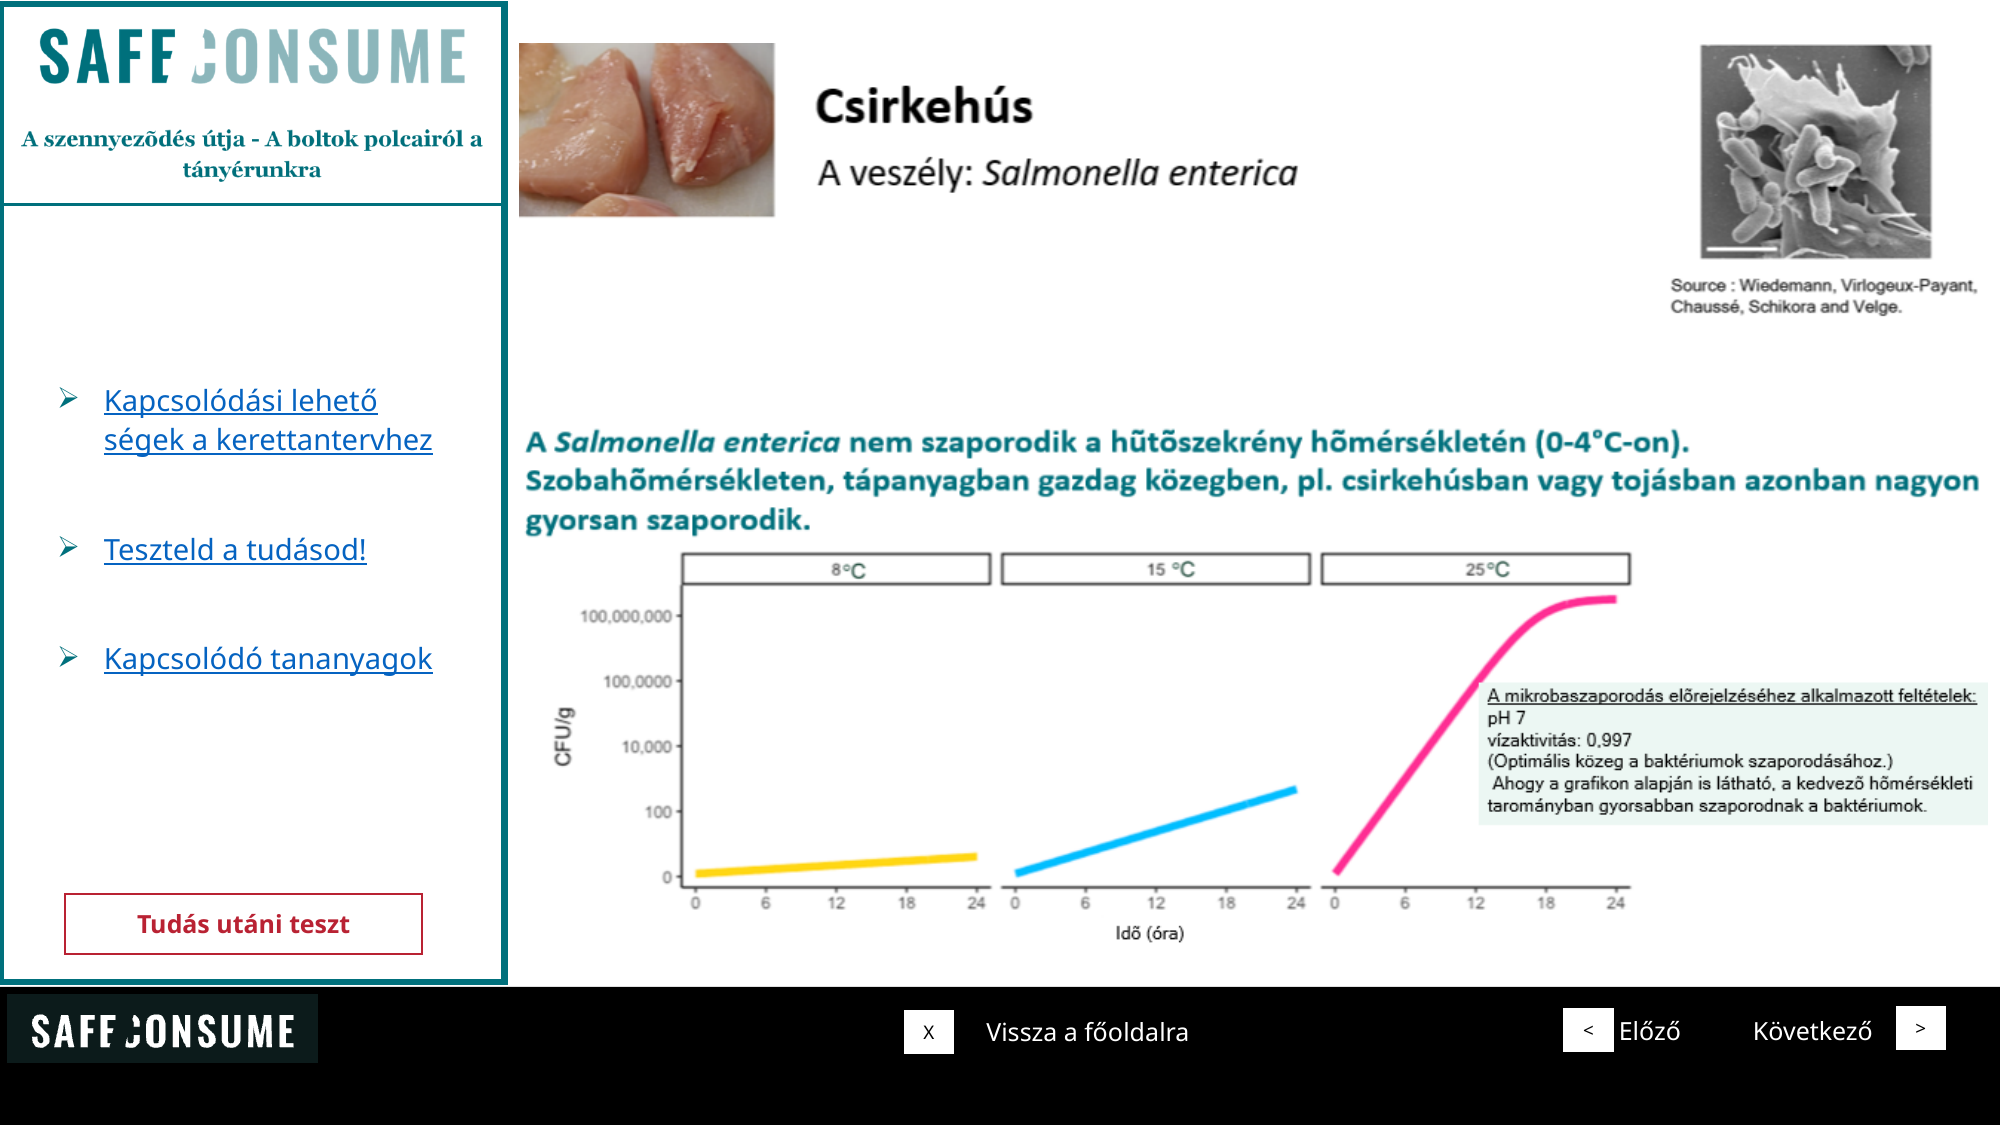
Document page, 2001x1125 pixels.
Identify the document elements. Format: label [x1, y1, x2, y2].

text_box [0, 4, 505, 982]
text_box [0, 986, 2000, 1125]
picture [519, 43, 1988, 947]
picture [16, 20, 489, 190]
